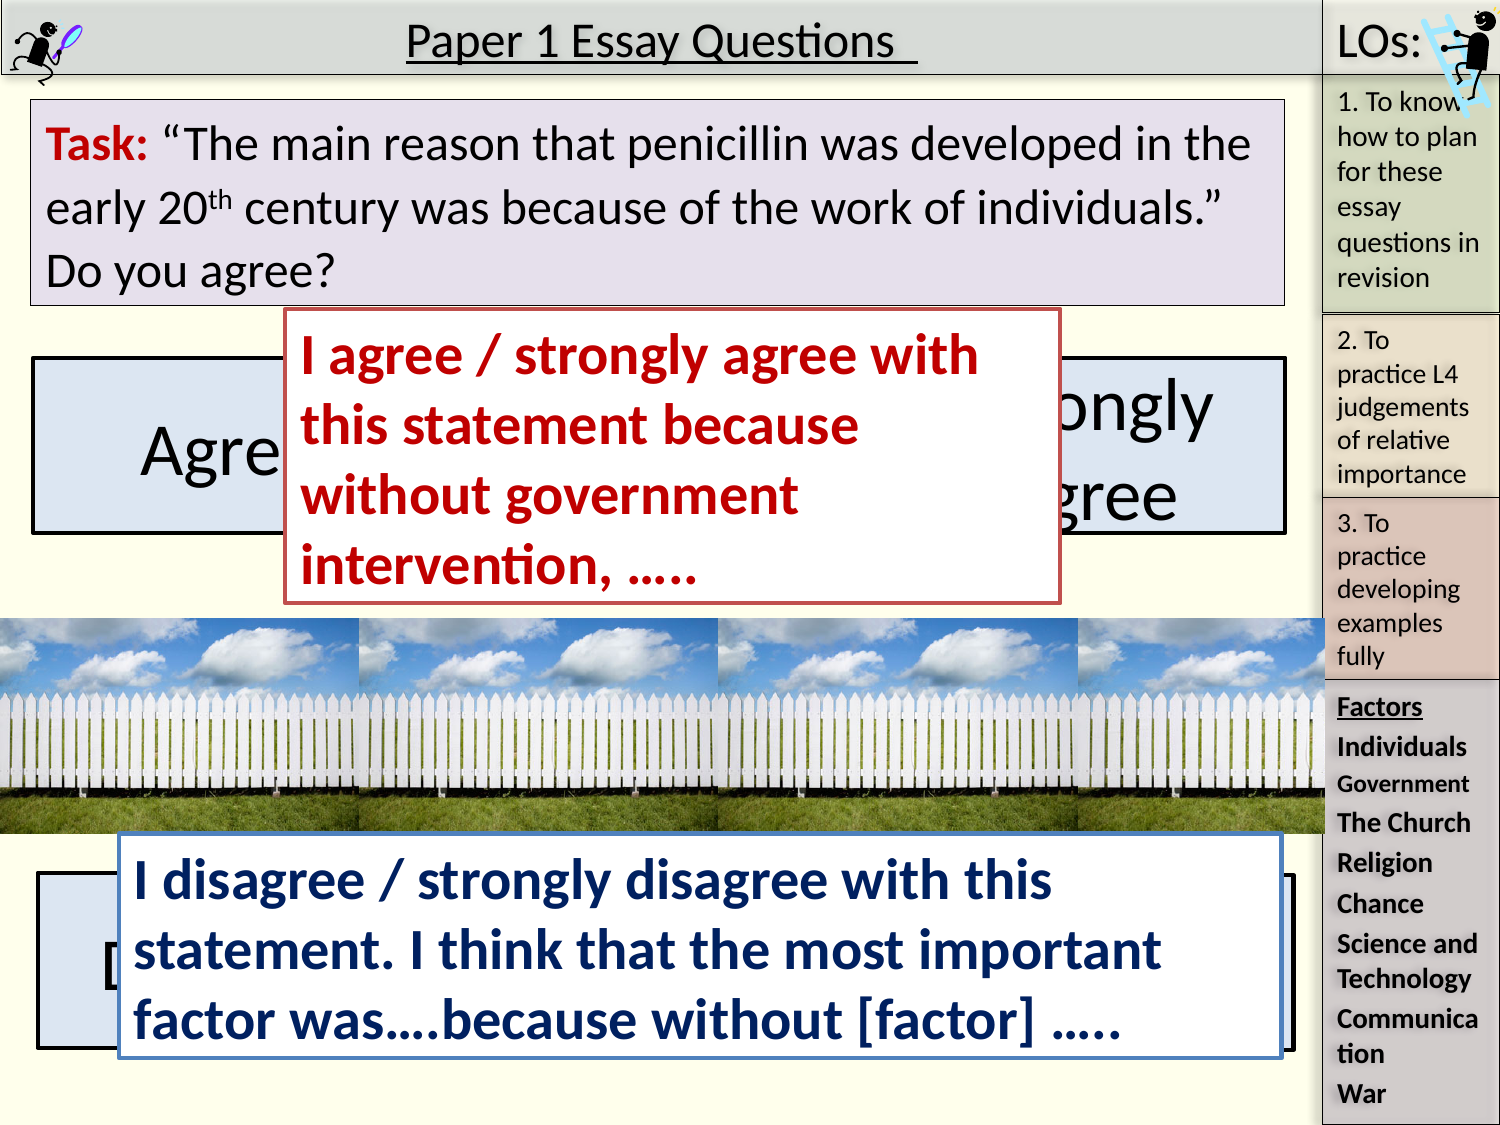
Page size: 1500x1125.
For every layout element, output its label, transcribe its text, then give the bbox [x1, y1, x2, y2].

picture [0, 618, 1326, 835]
text_box Agree [31, 356, 283, 535]
text_box Disagree [36, 871, 117, 1050]
text_box Strongly Agree [1062, 356, 1287, 535]
text_box Task: “The main reason that penicillin was developed in the early 20th century was because of the work of individuals.” Do you agree? [30, 99, 1285, 306]
text_box Strongly Disagree [1284, 873, 1296, 1052]
text_box I agree / strongly agree with this statement because without government intervention, ….. [283, 307, 1062, 605]
text_box I disagree / strongly disagree with this statement. I think that the most important factor was….because without [factor] ….. [117, 843, 1284, 1060]
